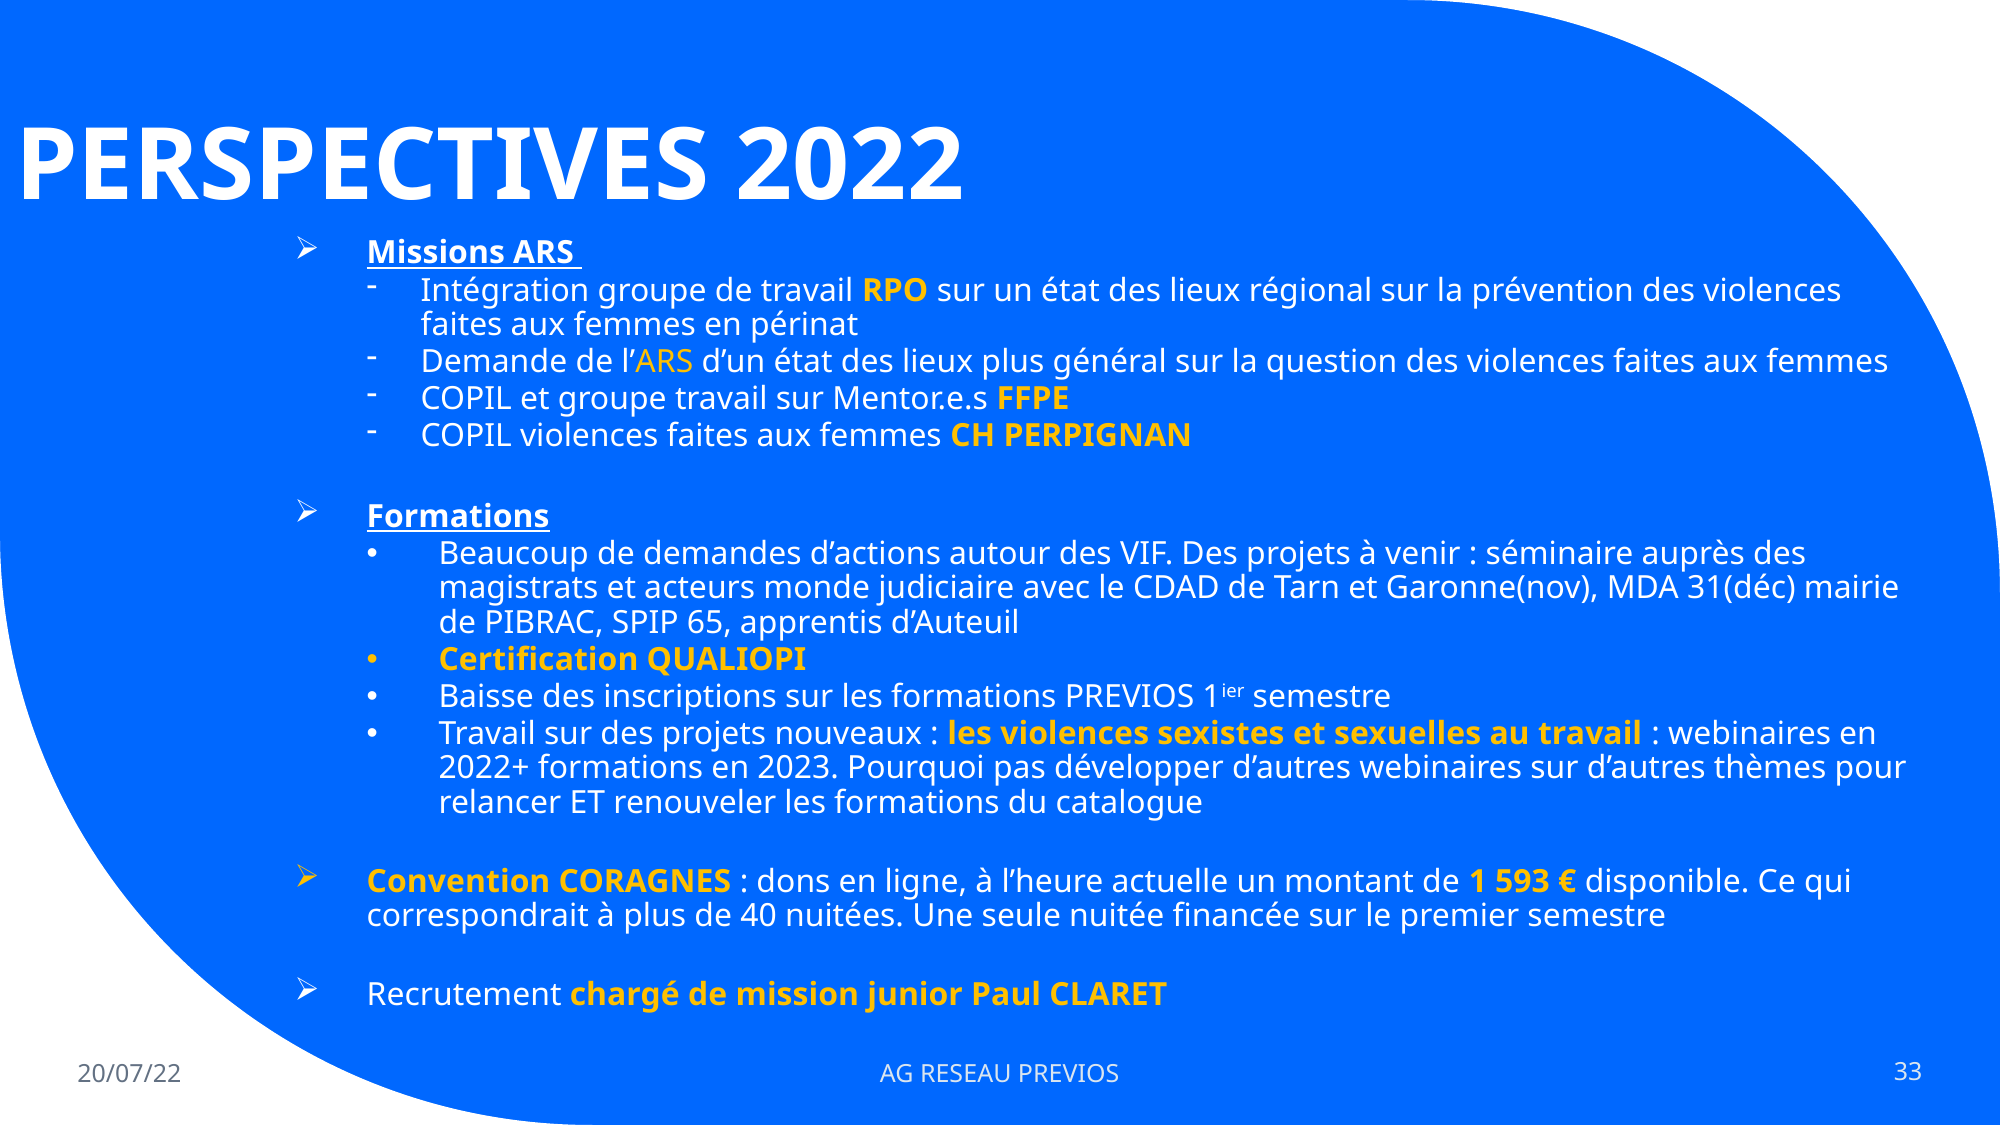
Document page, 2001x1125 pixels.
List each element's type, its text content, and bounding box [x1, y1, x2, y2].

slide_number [62, 1042, 342, 1103]
footer AG RESEAU PREVIOS [662, 1042, 1338, 1103]
list Missions ARS Intégration groupe de travail RPO sur un état des lieux régional sur la prévention des violences faites aux femmes en périnat Demande de l’ARS d’un état des lieux plus général sur la question des violences faites aux femmes COPIL et groupe travail sur Mentor.e.s FFPE COPIL violences faites aux femmes CH PERPIGNAN Formations Beaucoup de demandes d’actions autour des VIF. Des projets à venir : séminaire auprès des magistrats et acteurs monde judiciaire avec le CDAD de Tarn et Garonne(nov), MDA 31(déc) mairie de PIBRAC, SPIP 65, apprentis d’Auteuil Certification QUALIOPI Baisse des inscriptions sur les formations PREVIOS 1ier semestre Travail sur des projets nouveaux : les violences sexistes et sexuelles au travail : webinaires en 2022+ formations en 2023. Pourquoi pas développer d’autres webinaires sur d’autres thèmes pour relancer ET renouveler les formations du catalogue Convention CORAGNES : dons en ligne, à l’heure actuelle un montant de 1 593 € disponible. Ce qui correspondrait à plus de 40 nuitées. Une seule nuitée financée sur le premier semestre Recrutement chargé de mission junior Paul CLARET [279, 228, 1938, 1043]
slide_number 33 [1665, 1042, 1938, 1103]
title PERSPECTIVES 2022 [0, 11, 1605, 229]
